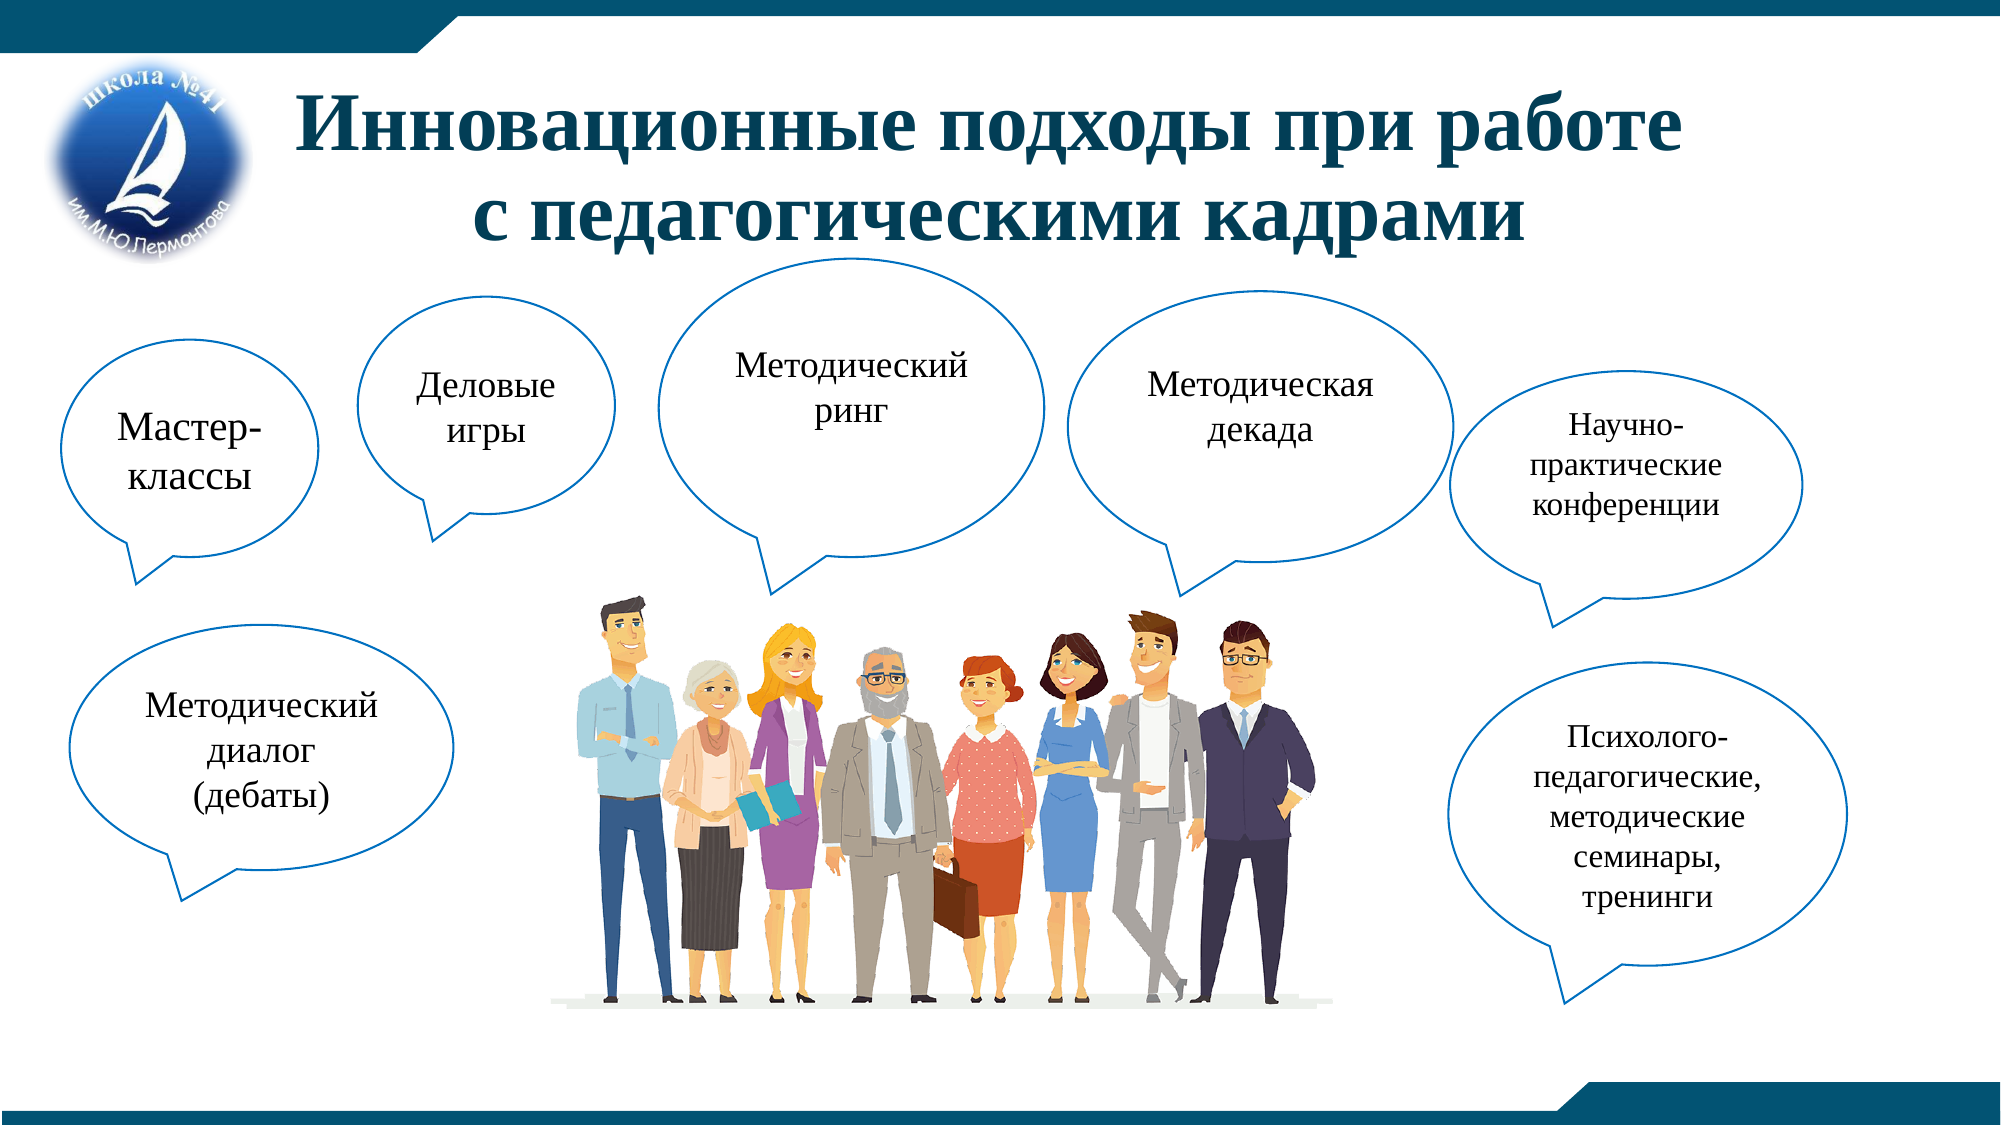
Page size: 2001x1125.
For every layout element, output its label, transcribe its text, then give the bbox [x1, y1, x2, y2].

text_box Методический диалог (дебаты) [68, 623, 455, 903]
text_box Научно-практические конференции [1449, 370, 1804, 629]
text_box Мастер-классы [60, 338, 320, 587]
picture [37, 54, 261, 272]
picture [525, 559, 1368, 1037]
text_box Методический ринг [657, 257, 1046, 559]
text_box Методическая декада [1066, 290, 1455, 559]
text_box Деловые игры [356, 295, 616, 544]
title Инновационные подходы при работе с педагогическими кадрами [137, 59, 1863, 278]
text_box Психолого-педагогические, методические семинары, тренинги [1447, 661, 1849, 1006]
